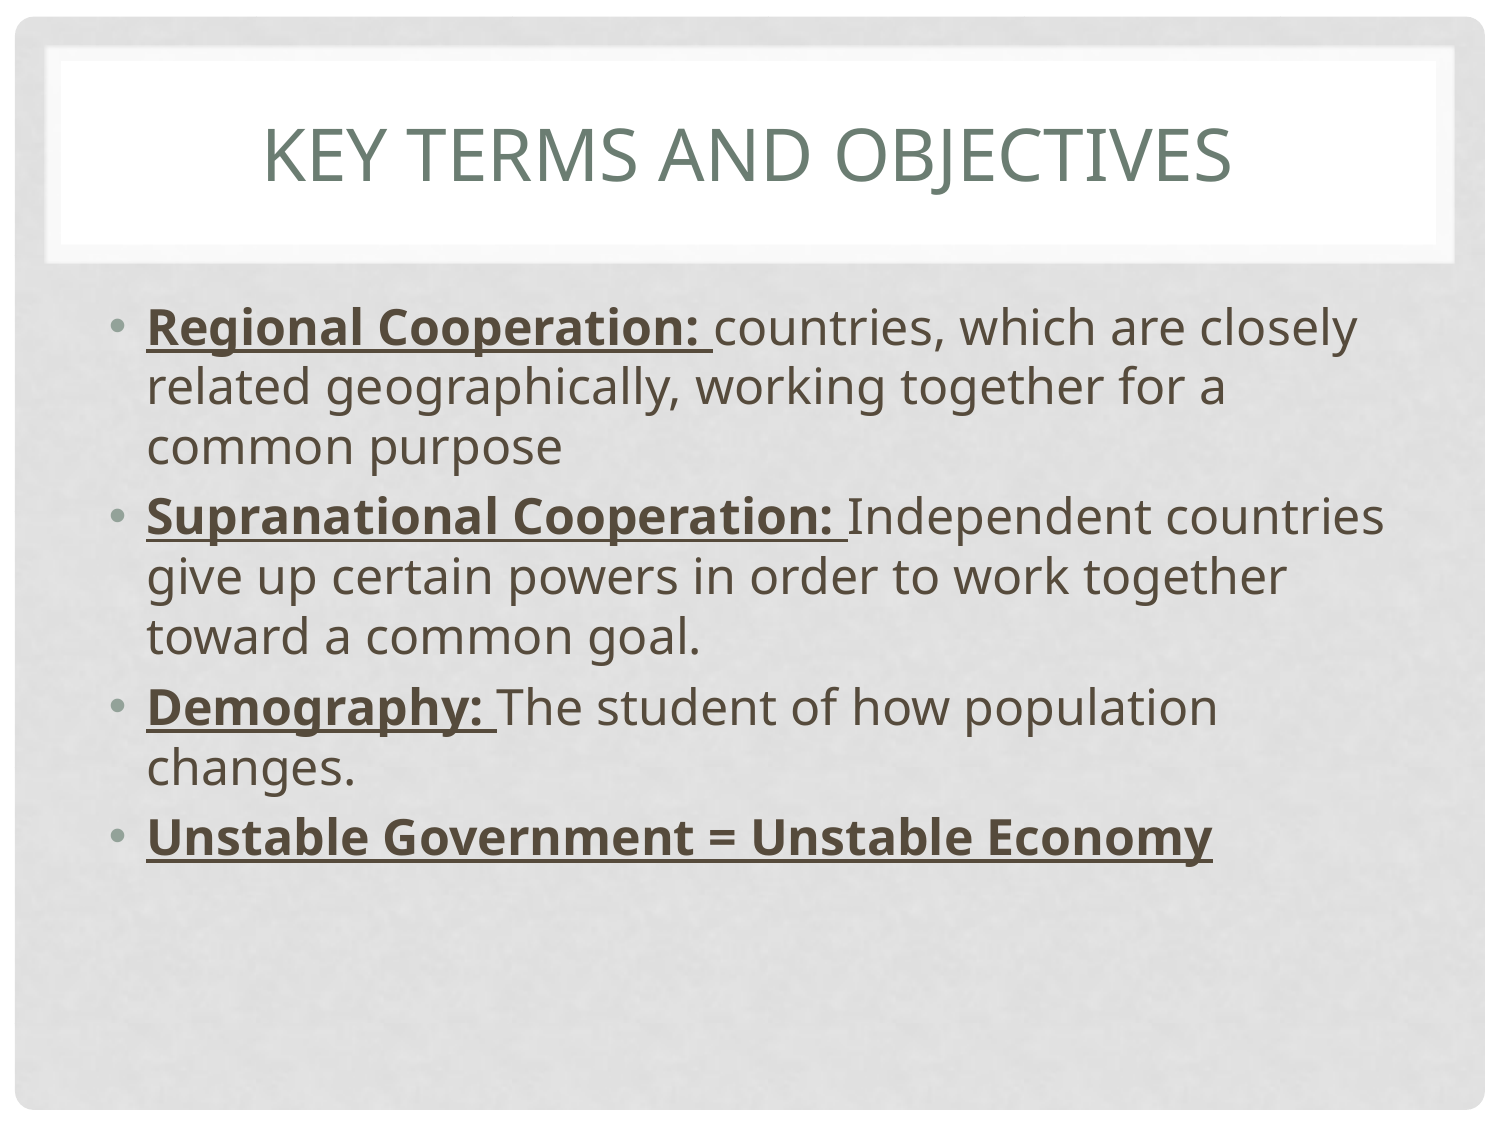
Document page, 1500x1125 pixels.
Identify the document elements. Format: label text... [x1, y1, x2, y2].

title Key terms and objectives [69, 66, 1425, 238]
list Regional Cooperation: countries, which are closely related geographically, working together for a common purpose Supranational Cooperation: Independent countries give up certain powers in order to work together toward a common goal. Demography: The student of how population changes. Unstable Government = Unstable Economy [75, 287, 1425, 1005]
